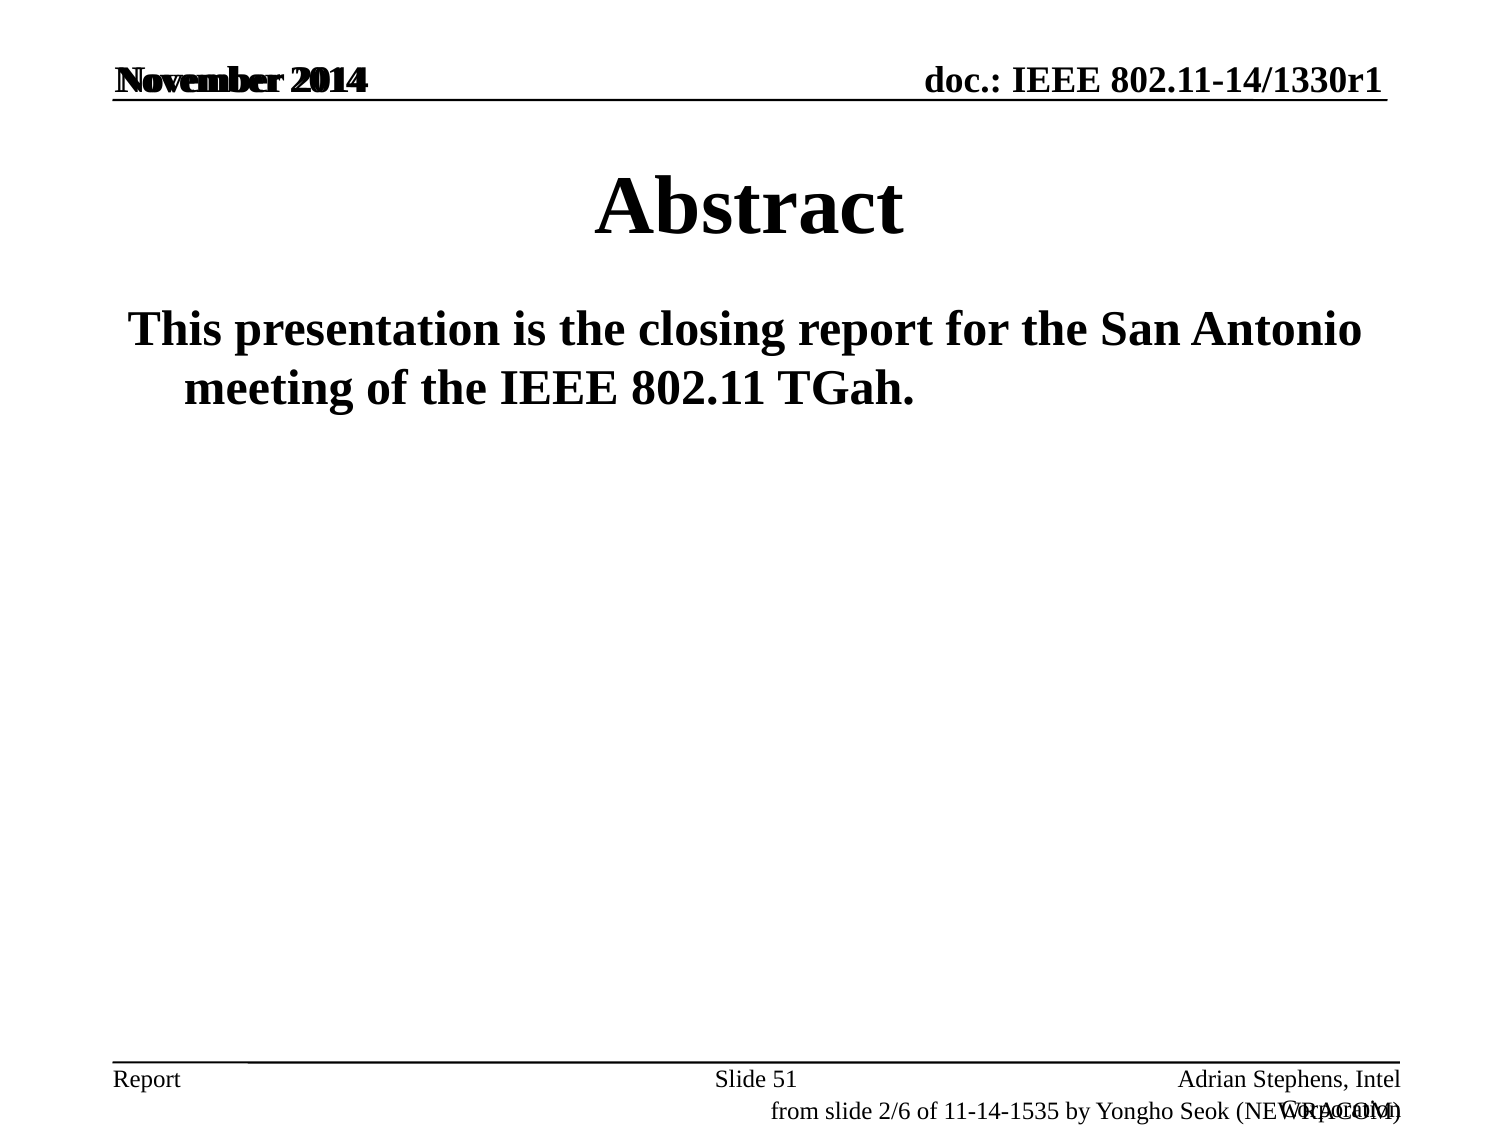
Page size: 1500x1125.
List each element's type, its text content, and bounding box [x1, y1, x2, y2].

list This presentation is the closing report for the San Antonio meeting of the IEEE 802.11 TGah. [112, 287, 1425, 963]
footer Adrian Stephens, Intel Corporation [1092, 1061, 1402, 1087]
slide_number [114, 54, 368, 101]
text_box November 2014 [118, 54, 370, 100]
text_box from slide 2/6 of 11-14-1535 by Yongho Seok (NEWRACOM) [343, 1087, 1417, 1125]
slide_number Slide 51 [711, 1061, 801, 1087]
title Abstract [112, 112, 1388, 287]
